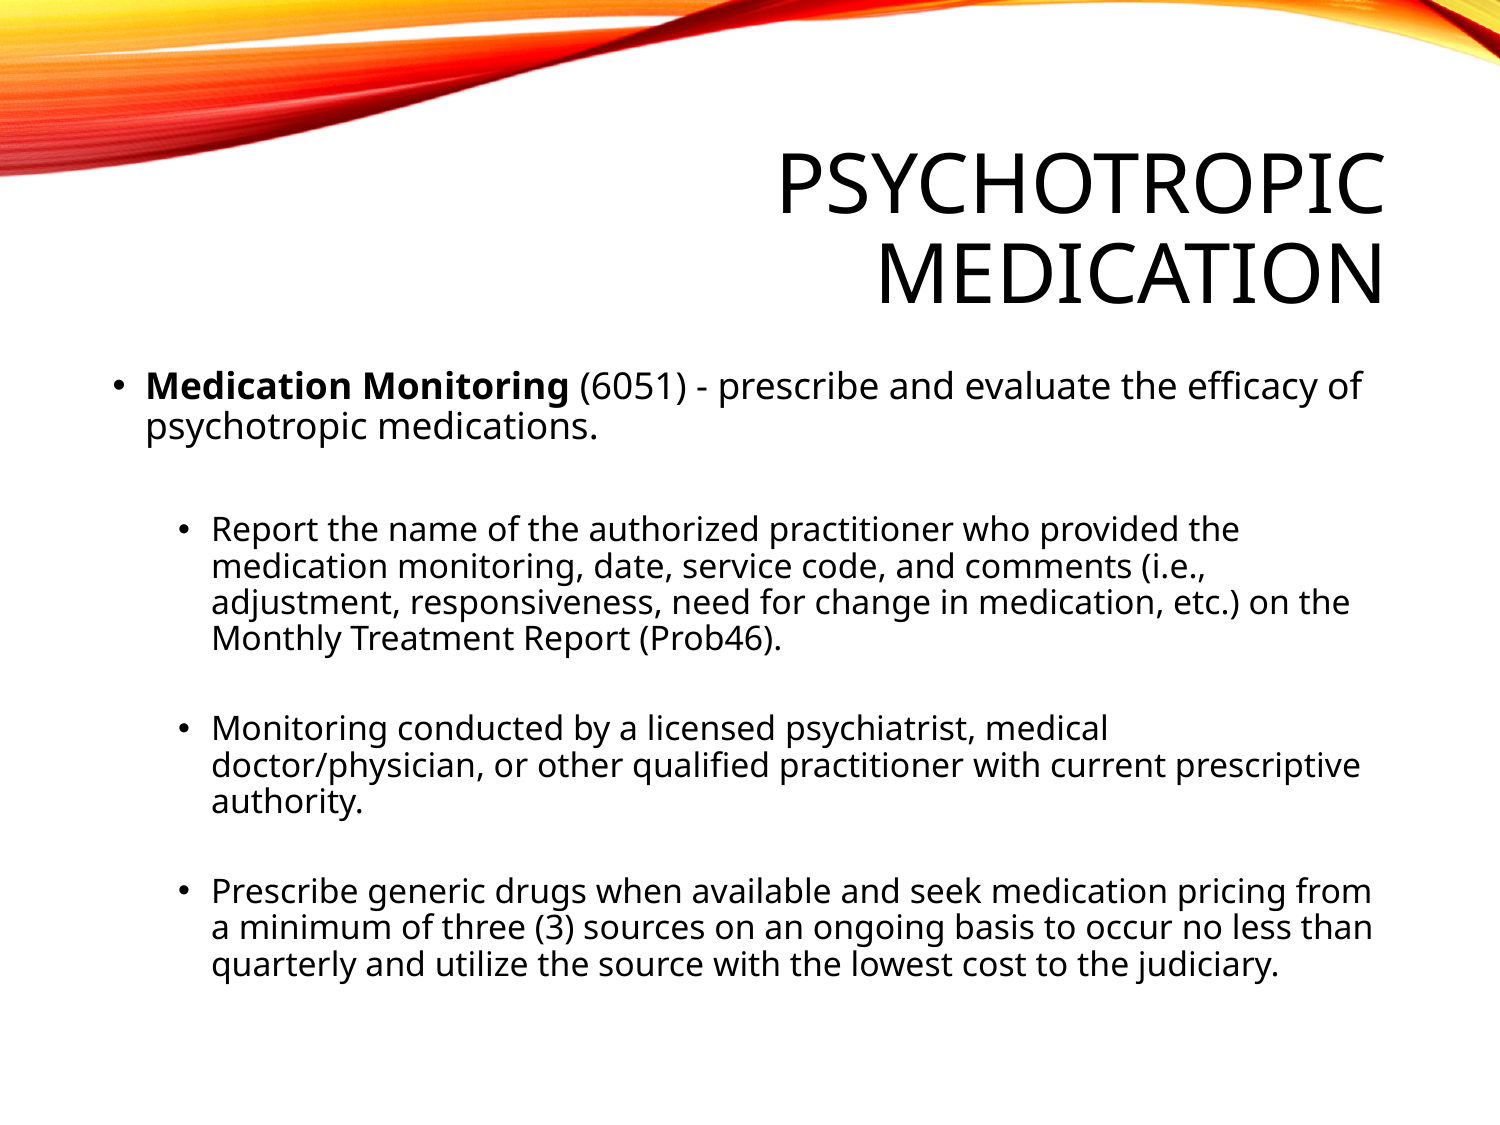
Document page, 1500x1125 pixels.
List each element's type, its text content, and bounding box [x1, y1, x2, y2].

picture [0, 0, 1500, 178]
title Psychotropic Medication [356, 125, 1403, 338]
list Medication Monitoring (6051) - prescribe and evaluate the efficacy of psychotropic medications. Report the name of the authorized practitioner who provided the medication monitoring, date, service code, and comments (i.e., adjustment, responsiveness, need for change in medication, etc.) on the Monthly Treatment Report (Prob46). Monitoring conducted by a licensed psychiatrist, medical doctor/physician, or other qualified practitioner with current prescriptive authority. Prescribe generic drugs when available and seek medication pricing from a minimum of three (3) sources on an ongoing basis to occur no less than quarterly and utilize the source with the lowest cost to the judiciary. [97, 360, 1403, 1028]
